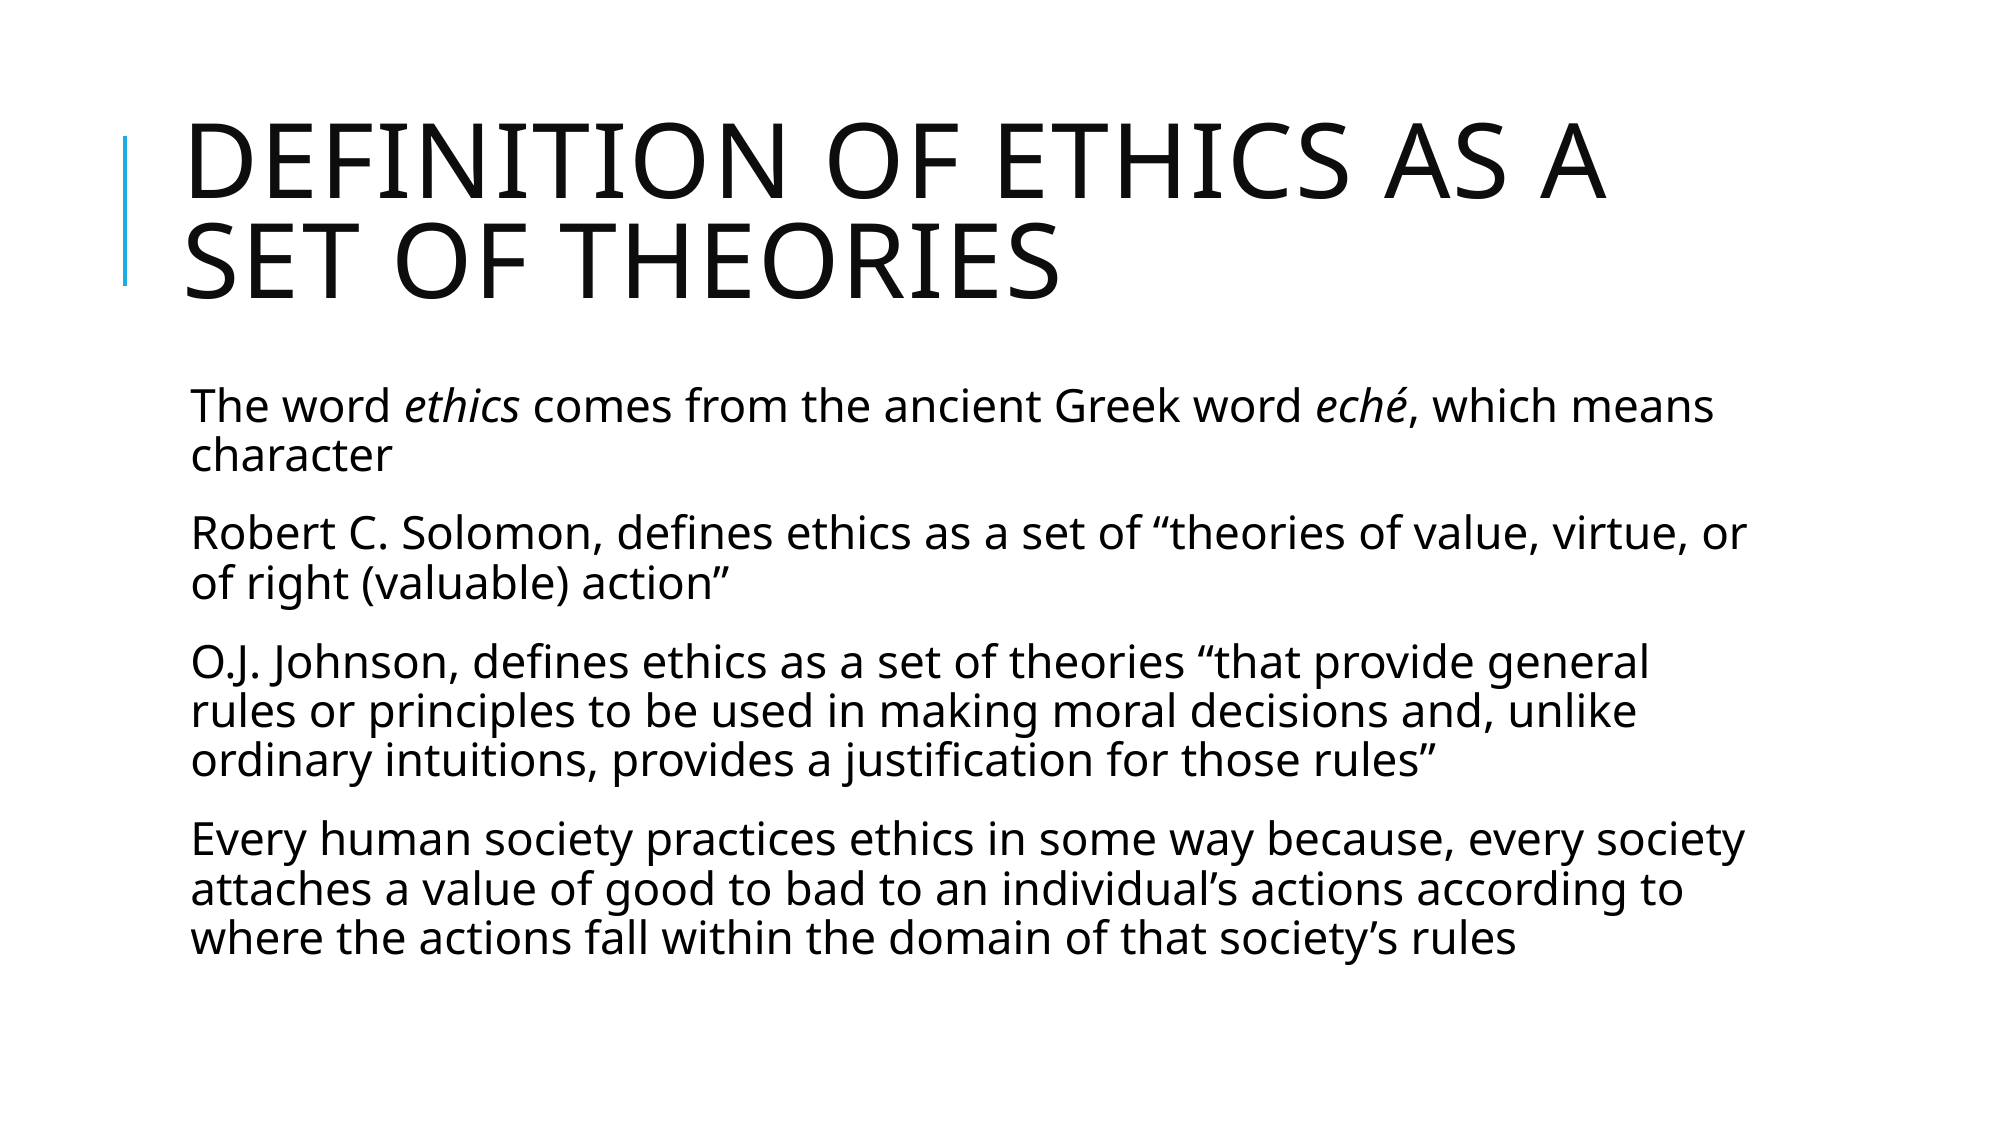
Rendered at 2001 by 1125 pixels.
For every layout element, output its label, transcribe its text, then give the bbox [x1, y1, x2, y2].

list The word ethics comes from the ancient Greek word eché, which means character Robert C. Solomon, defines ethics as a set of “theories of value, virtue, or of right (valuable) action” O.J. Johnson, defines ethics as a set of theories “that provide general rules or principles to be used in making moral decisions and, unlike ordinary intuitions, provides a justification for those rules” Every human society practices ethics in some way because, every society attaches a value of good to bad to an individual’s actions according to where the actions fall within the domain of that society’s rules [168, 375, 1763, 1035]
title Definition of Ethics as a set of Theories [168, 96, 1763, 342]
